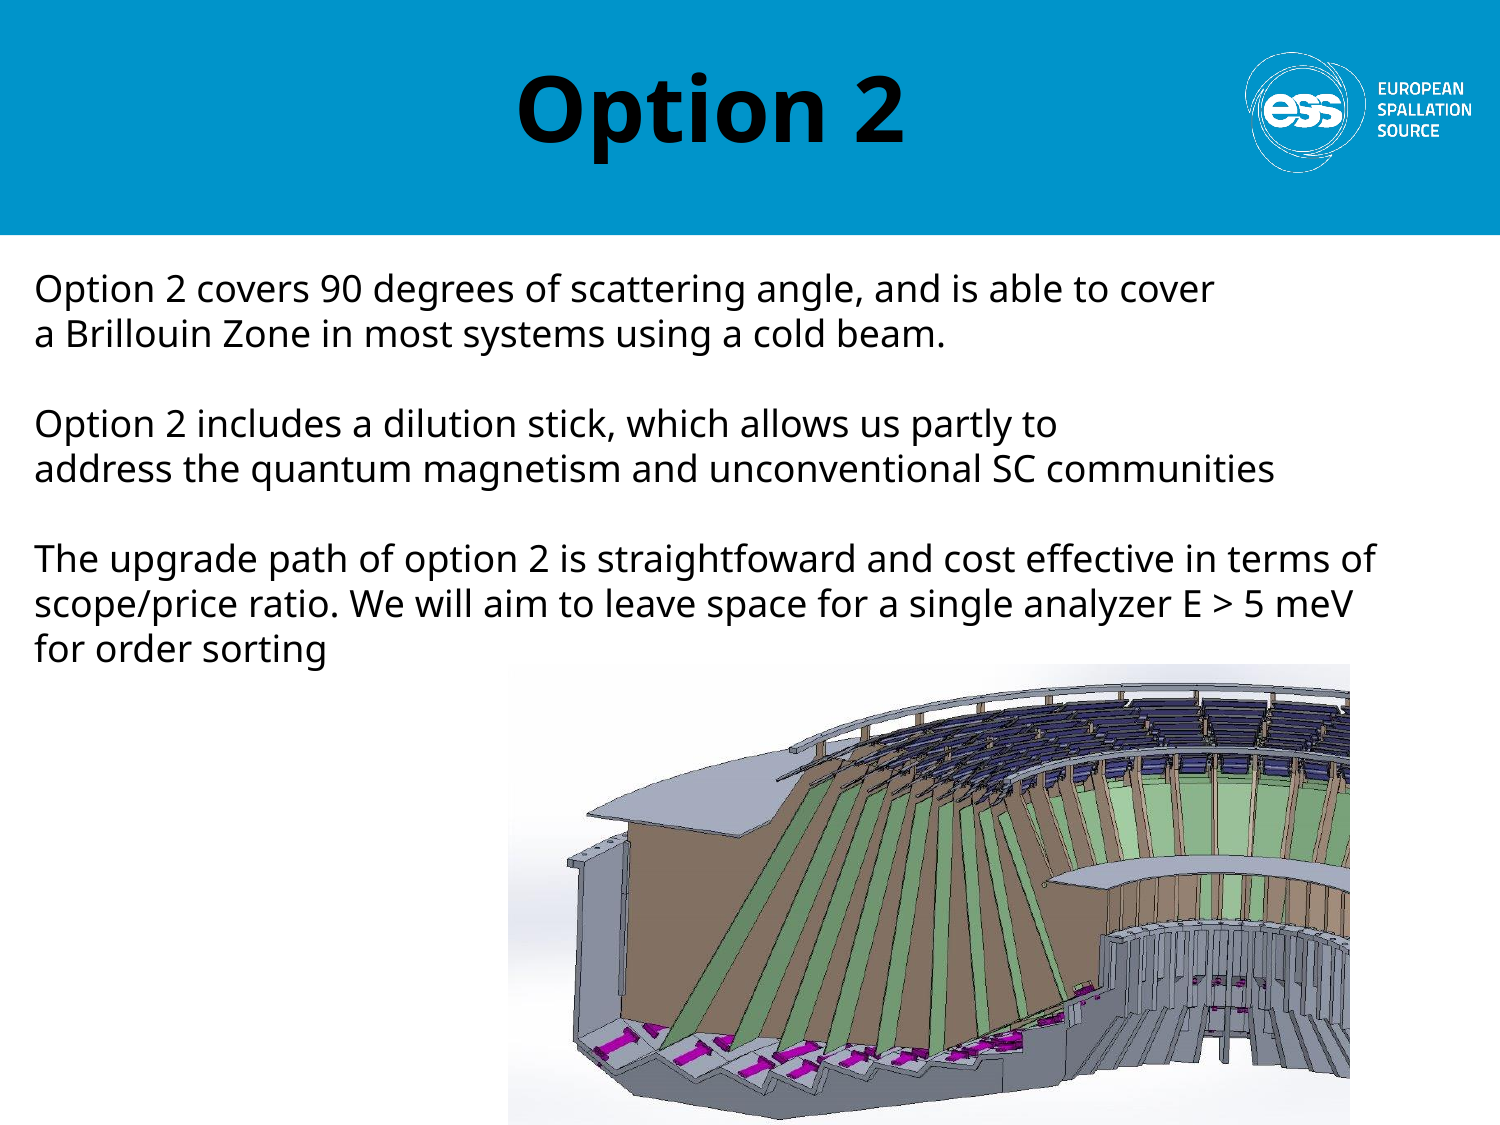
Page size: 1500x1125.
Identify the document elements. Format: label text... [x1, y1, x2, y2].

text_box Option 2 covers 90 degrees of scattering angle, and is able to cover a Brillouin Zone in most systems using a cold beam. Option 2 includes a dilution stick, which allows us partly to address the quantum magnetism and unconventional SC communities The upgrade path of option 2 is straightfoward and cost effective in terms of scope/price ratio. We will aim to leave space for a single analyzer E > 5 meV for order sorting [19, 258, 1393, 678]
picture [1398, 109, 1406, 115]
picture [508, 664, 1350, 1125]
picture [1400, 83, 1407, 94]
picture [1423, 83, 1430, 94]
picture [1422, 125, 1428, 134]
picture [1389, 104, 1393, 115]
picture [1436, 104, 1444, 115]
picture [1454, 83, 1458, 94]
picture [1432, 125, 1438, 136]
picture [1418, 104, 1423, 115]
picture [1443, 86, 1450, 93]
picture [1379, 83, 1385, 94]
title Option 2 [63, 3, 1358, 222]
picture [1409, 104, 1415, 115]
